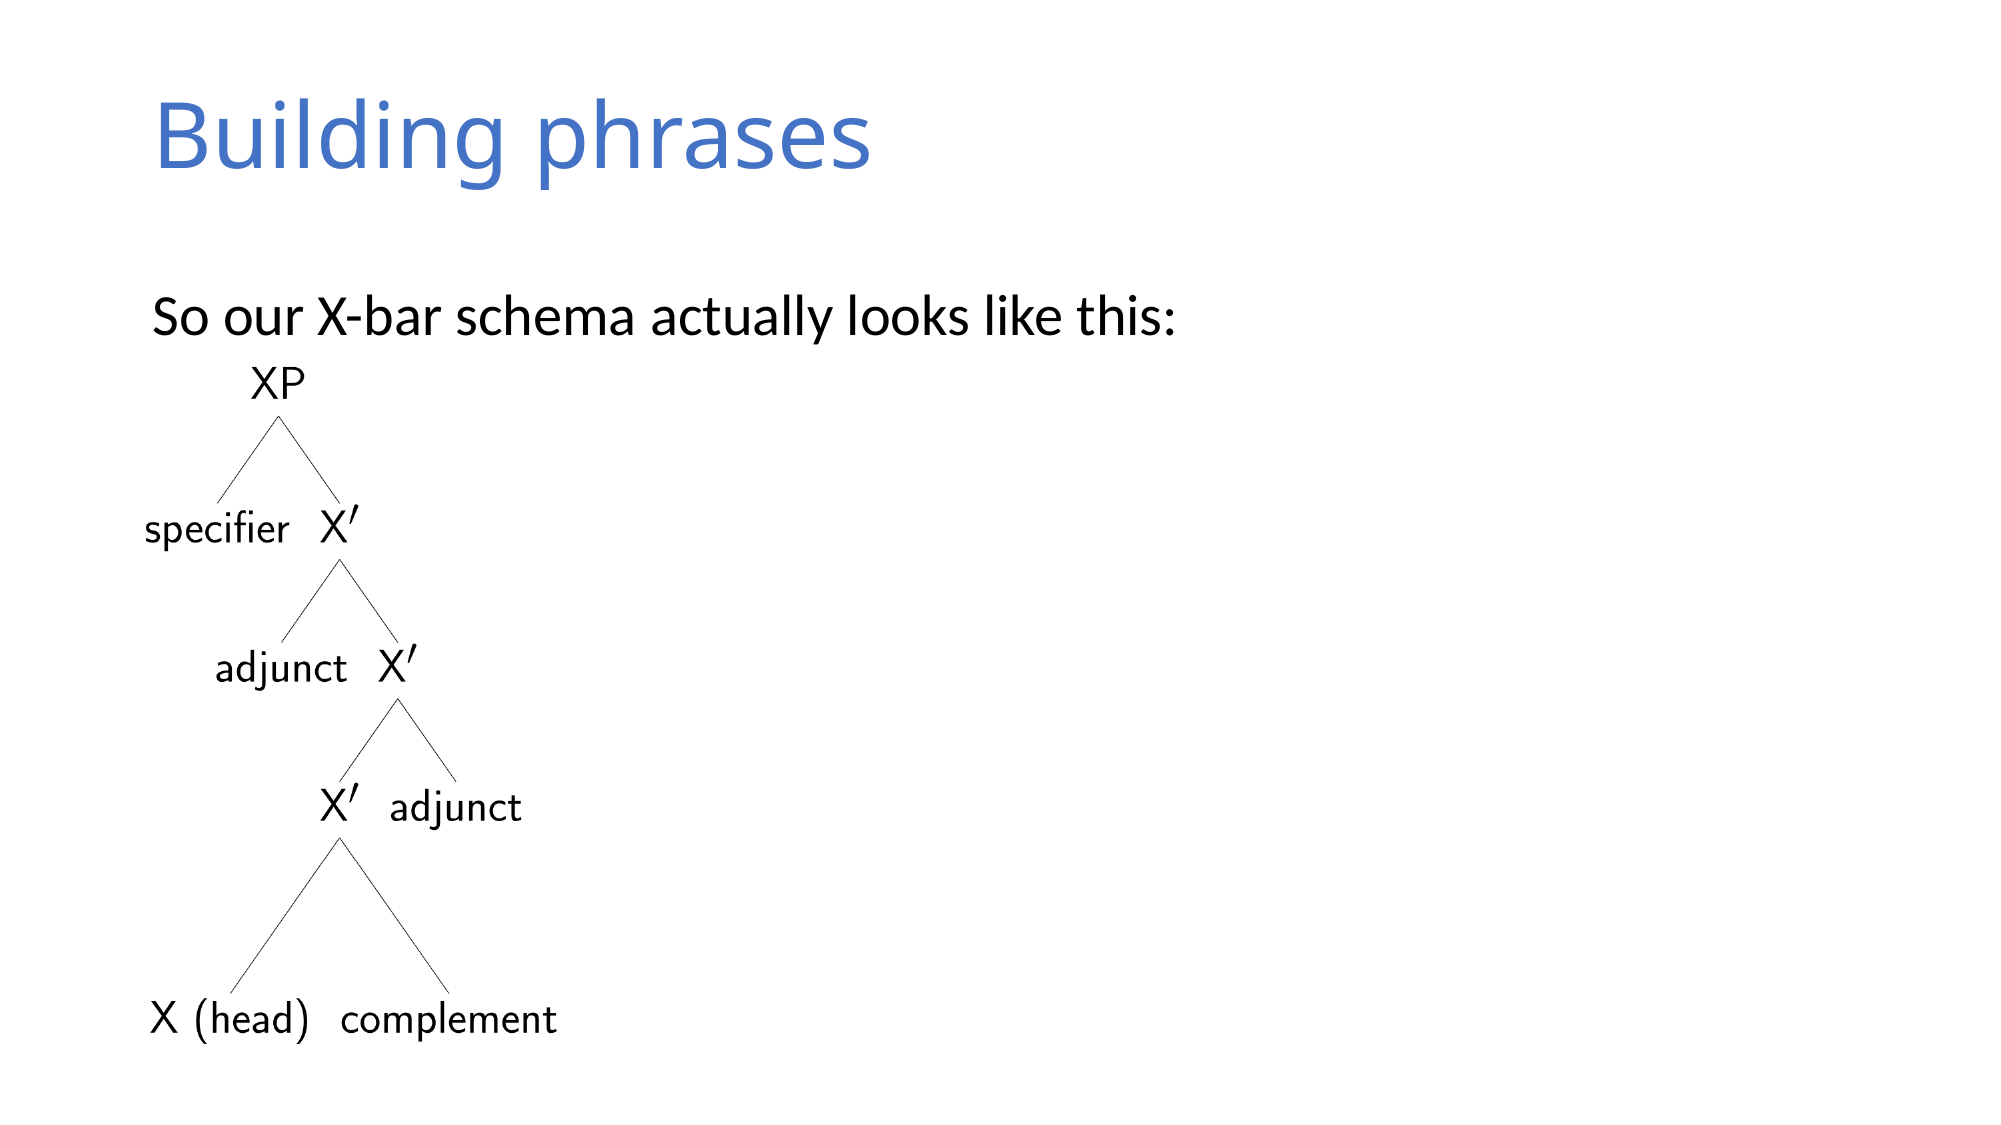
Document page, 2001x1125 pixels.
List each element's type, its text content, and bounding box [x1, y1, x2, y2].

title Building phrases [137, 0, 1863, 277]
list So our X-bar schema actually looks like this: [137, 277, 1863, 357]
picture [137, 356, 567, 1052]
